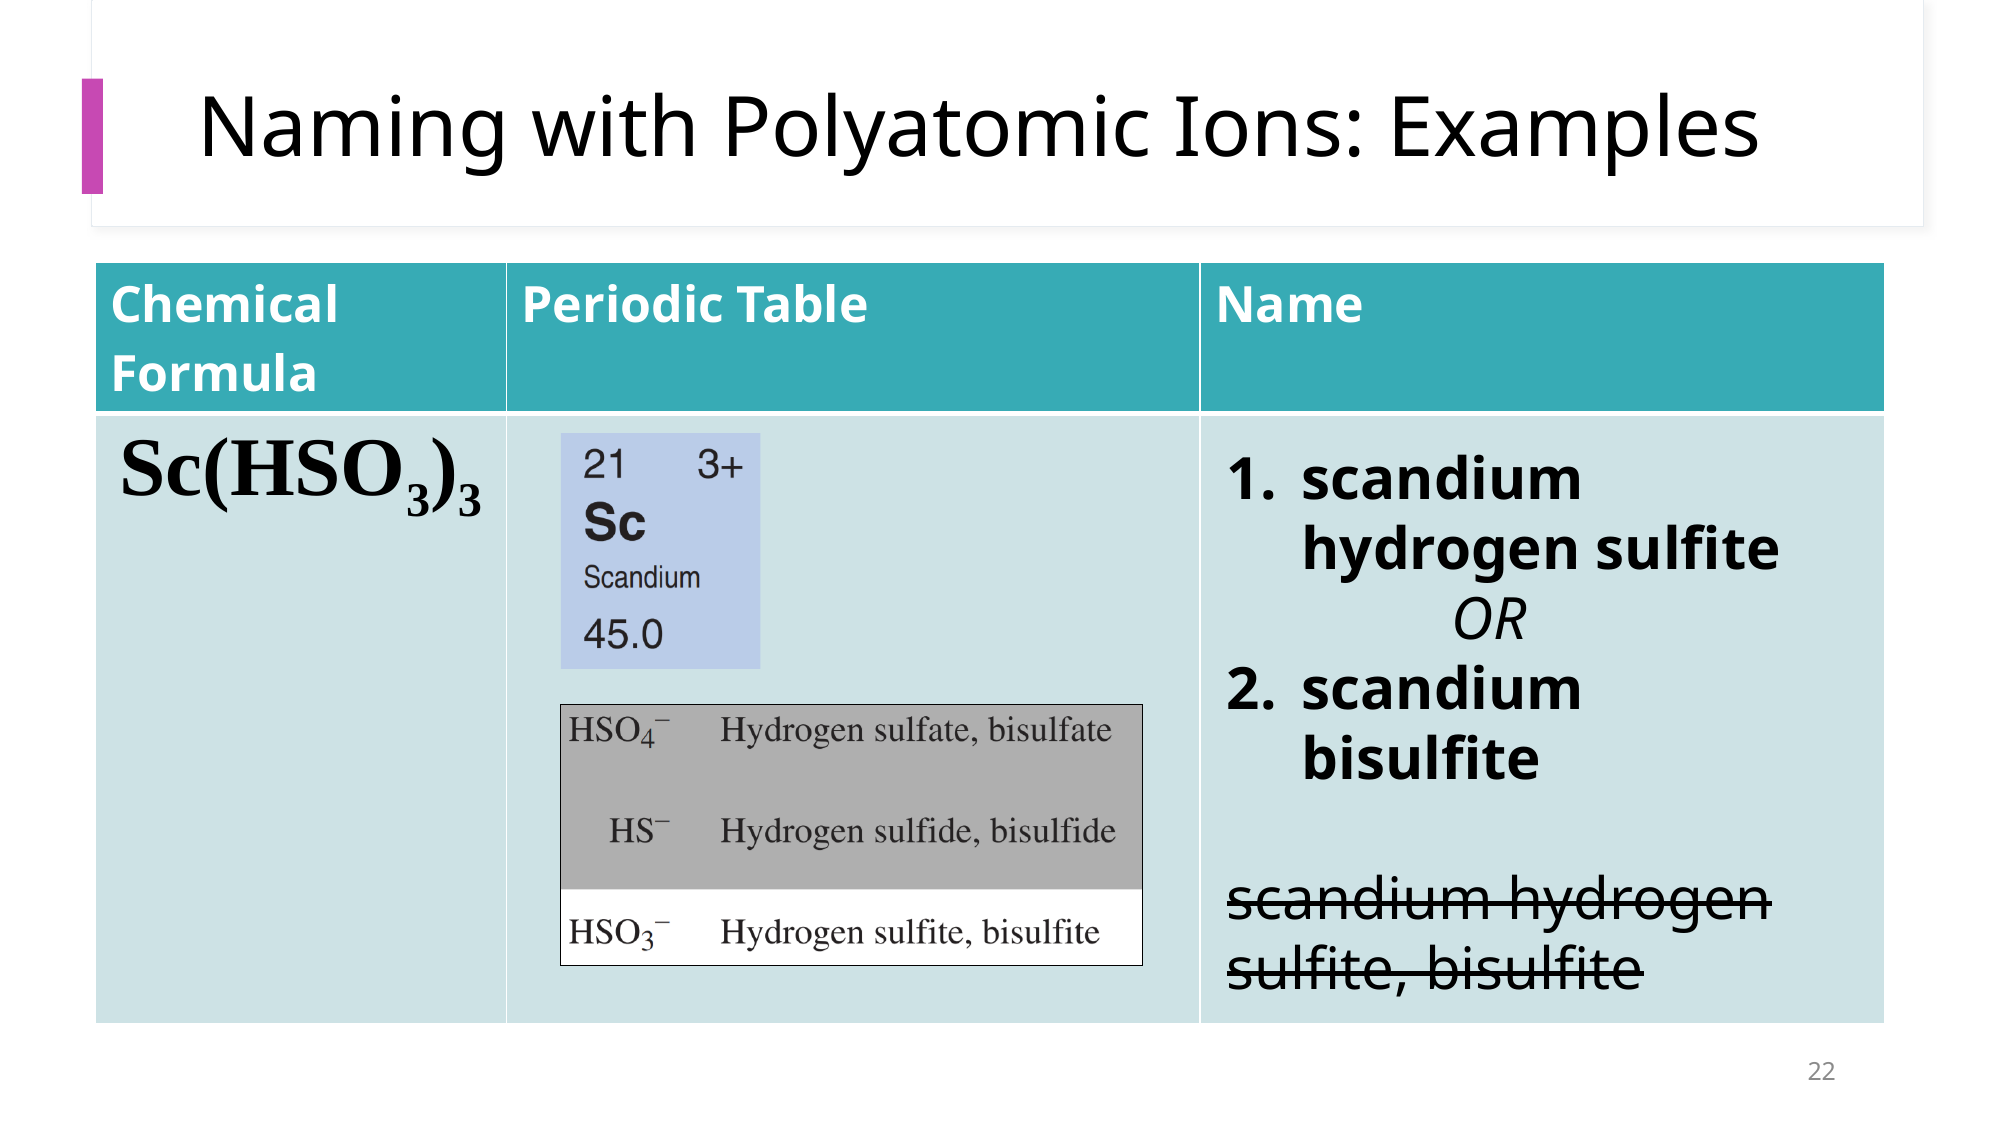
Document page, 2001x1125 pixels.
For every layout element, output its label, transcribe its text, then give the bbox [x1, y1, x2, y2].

table_cell Sc(HSO3)3 [96, 416, 506, 1023]
title Naming with Polyatomic Ions: Examples [183, 32, 1851, 226]
picture [560, 433, 761, 669]
table_cell [1201, 416, 1884, 1023]
table_cell [507, 416, 1199, 1023]
text_box scandium hydrogen sulfite OR scandium bisulfite scandium hydrogen sulfite, bisulfite [1211, 433, 1851, 1009]
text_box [560, 704, 1143, 966]
table_header Name [1201, 263, 1884, 411]
table_header Periodic Table [507, 263, 1199, 411]
table_header Chemical Formula [96, 263, 506, 411]
slide_number 22 [1401, 1042, 1851, 1103]
